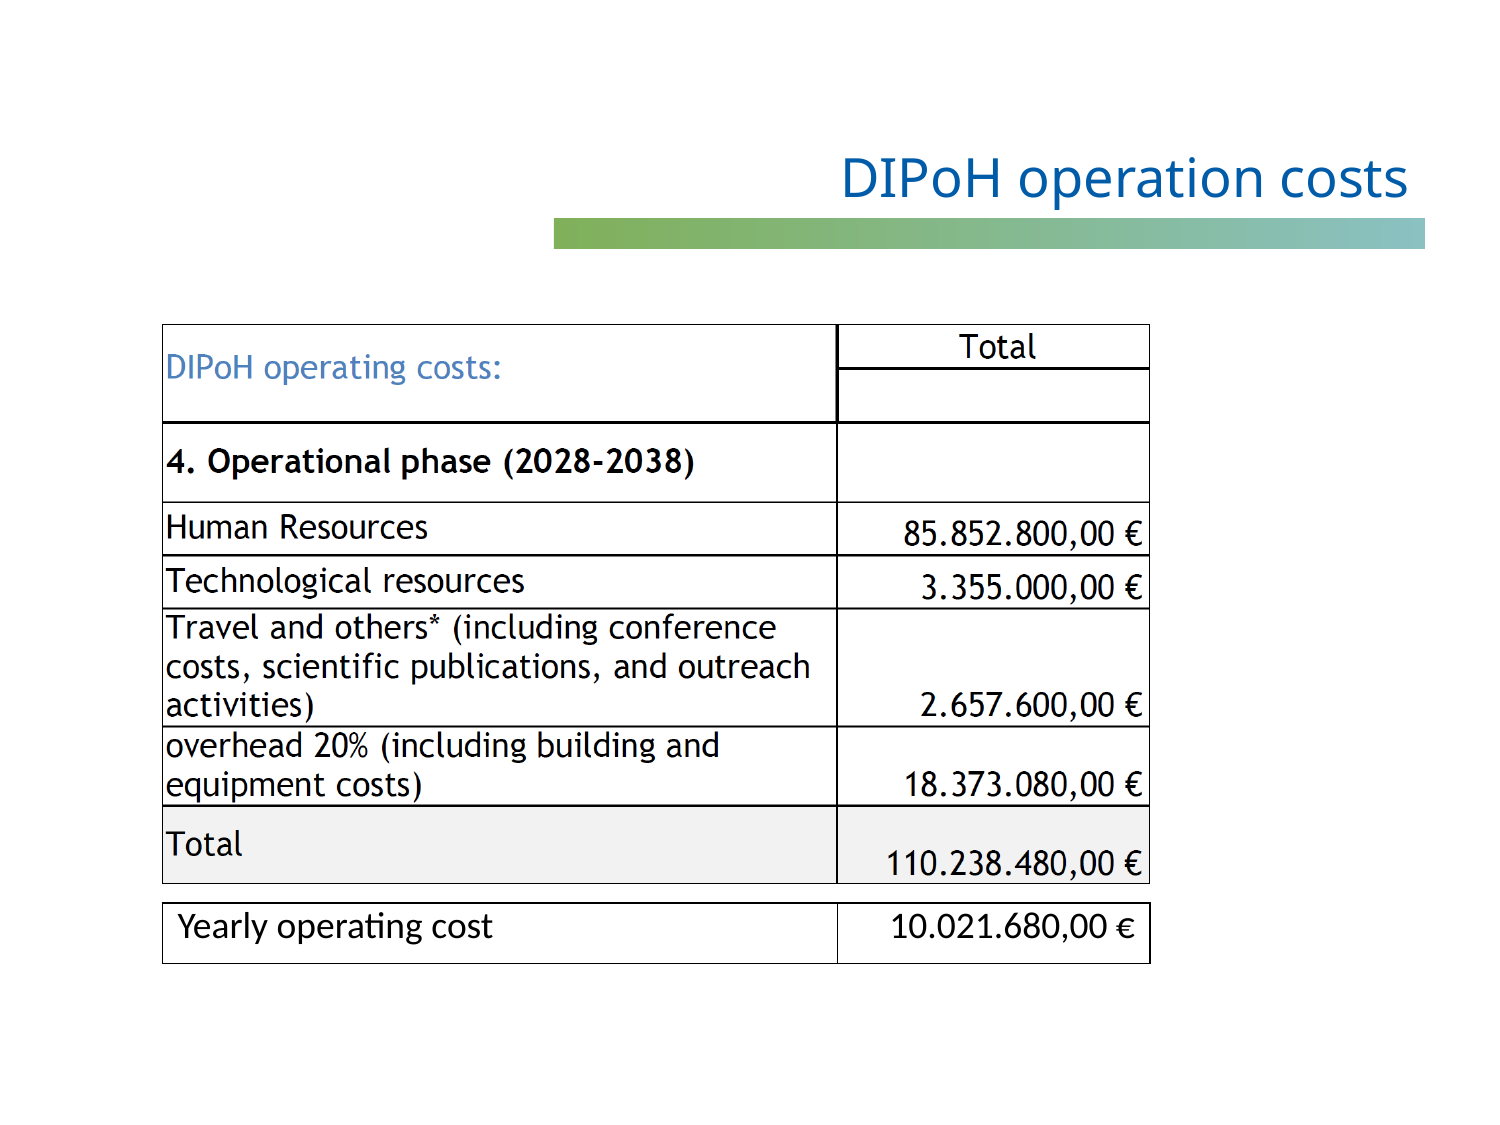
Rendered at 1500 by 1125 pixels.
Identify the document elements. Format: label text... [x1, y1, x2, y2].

table_header 10.021.680,00 € [838, 904, 1149, 963]
table_header Yearly operating cost [163, 904, 837, 963]
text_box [162, 324, 1151, 884]
title DIPoH operation costs [75, 45, 1425, 216]
